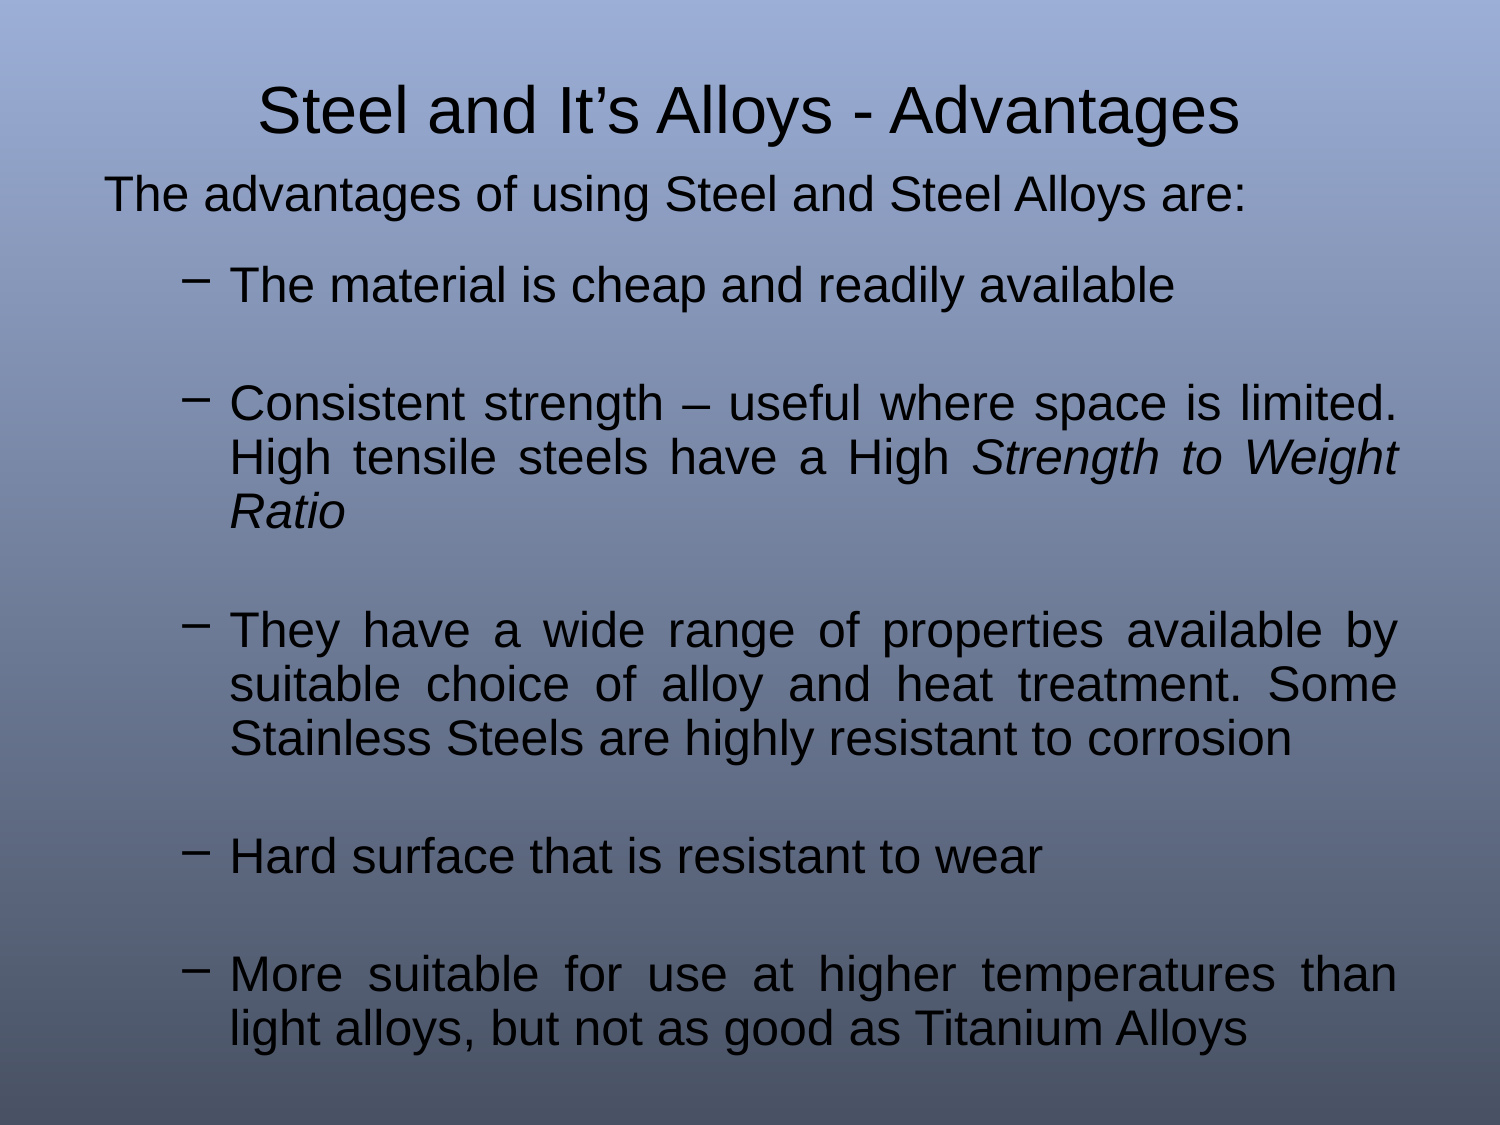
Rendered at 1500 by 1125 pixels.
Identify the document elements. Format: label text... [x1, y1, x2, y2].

list The advantages of using Steel and Steel Alloys are: The material is cheap and readily available Consistent strength – useful where space is limited. High tensile steels have a High Strength to Weight Ratio They have a wide range of properties available by suitable choice of alloy and heat treatment. Some Stainless Steels are highly resistant to corrosion Hard surface that is resistant to wear More suitable for use at higher temperatures than light alloys, but not as good as Titanium Alloys Easily joined and have very good electrical and magnetic screening [88, 160, 1414, 1102]
title Steel and It’s Alloys - Advantages [74, 13, 1426, 201]
